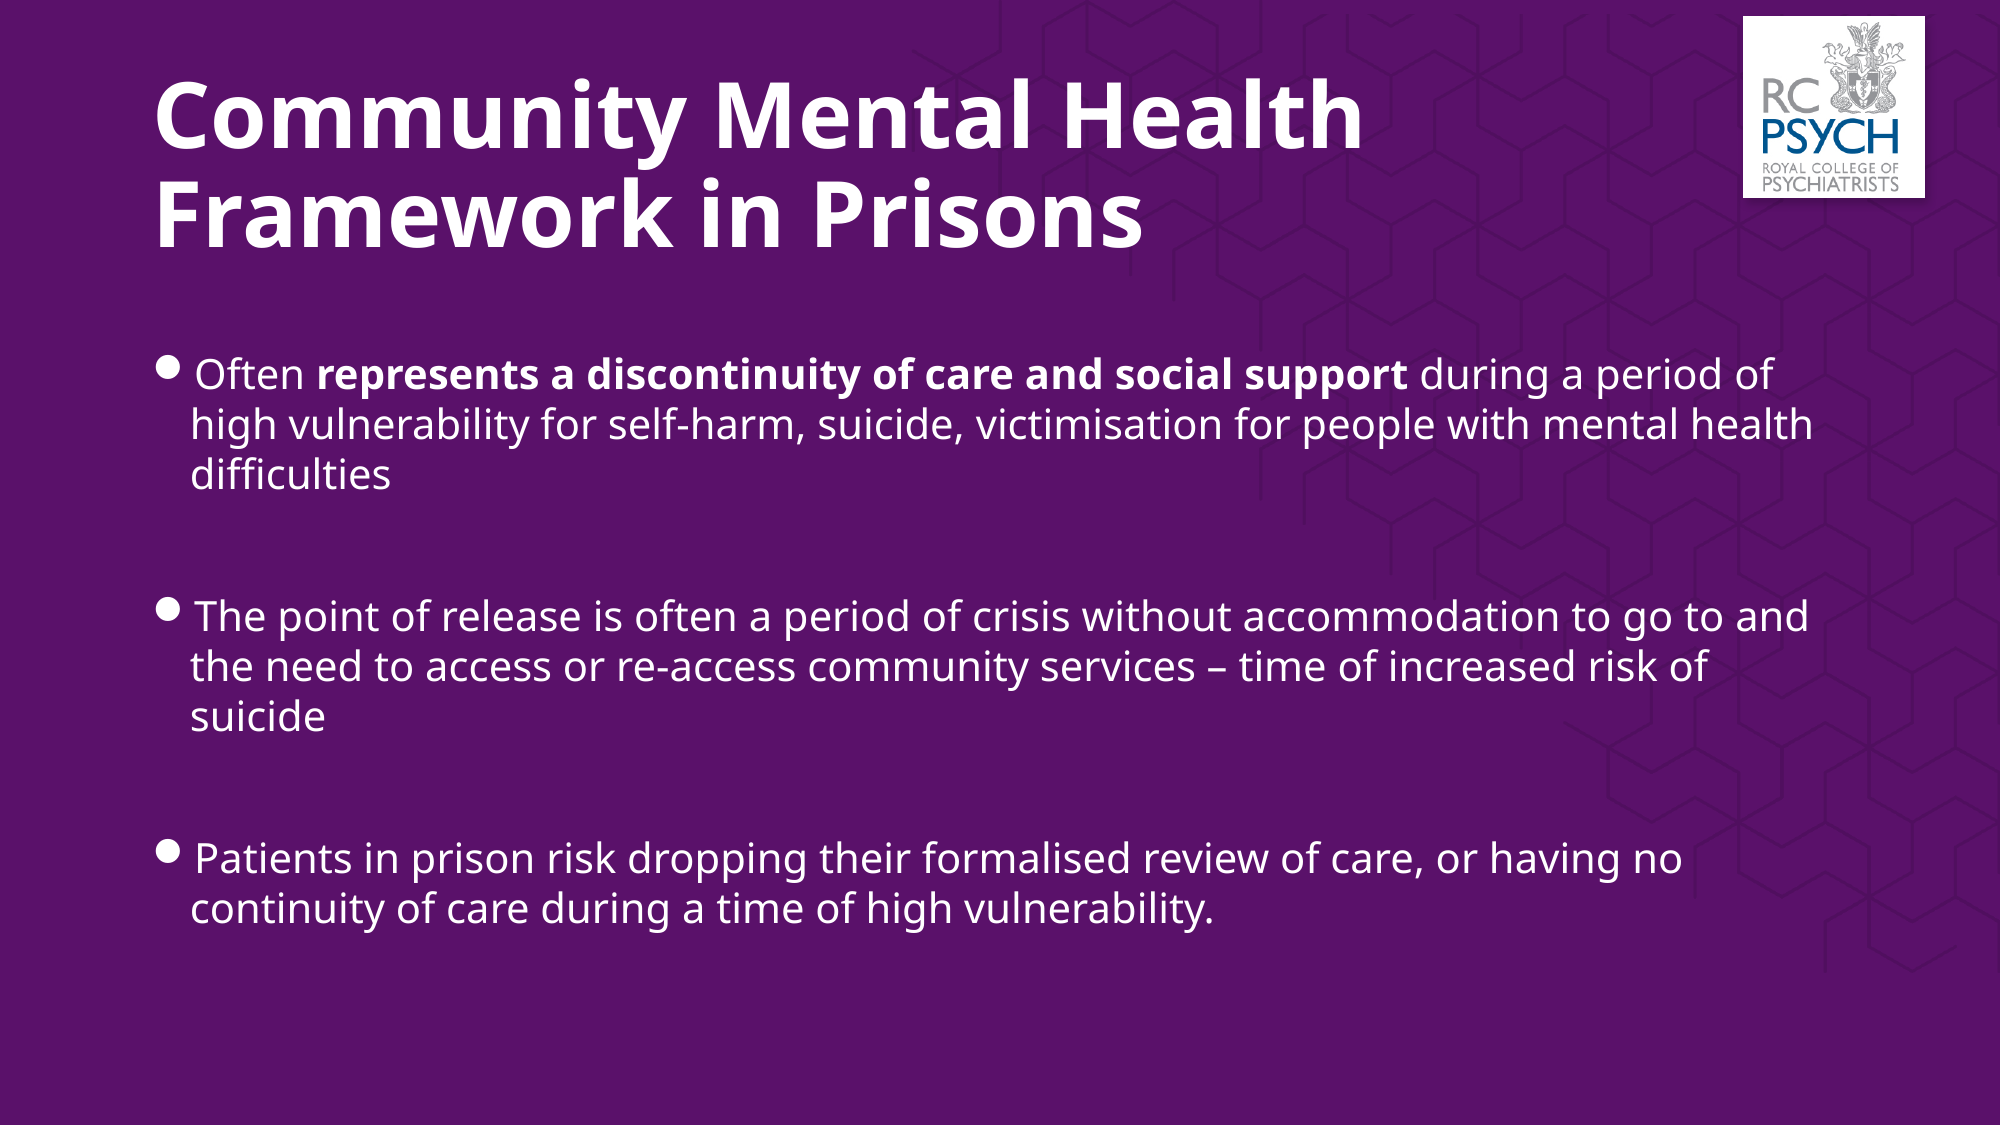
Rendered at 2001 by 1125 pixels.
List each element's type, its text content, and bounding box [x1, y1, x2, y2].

title Community Mental Health Framework in Prisons [137, 59, 1863, 278]
picture [1743, 16, 1925, 198]
list Often represents a discontinuity of care and social support during a period of high vulnerability for self-harm, suicide, victimisation for people with mental health difficulties The point of release is often a period of crisis without accommodation to go to and the need to access or re-access community services – time of increased risk of suicide Patients in prison risk dropping their formalised review of care, or having no continuity of care during a time of high vulnerability. [137, 340, 1863, 1014]
